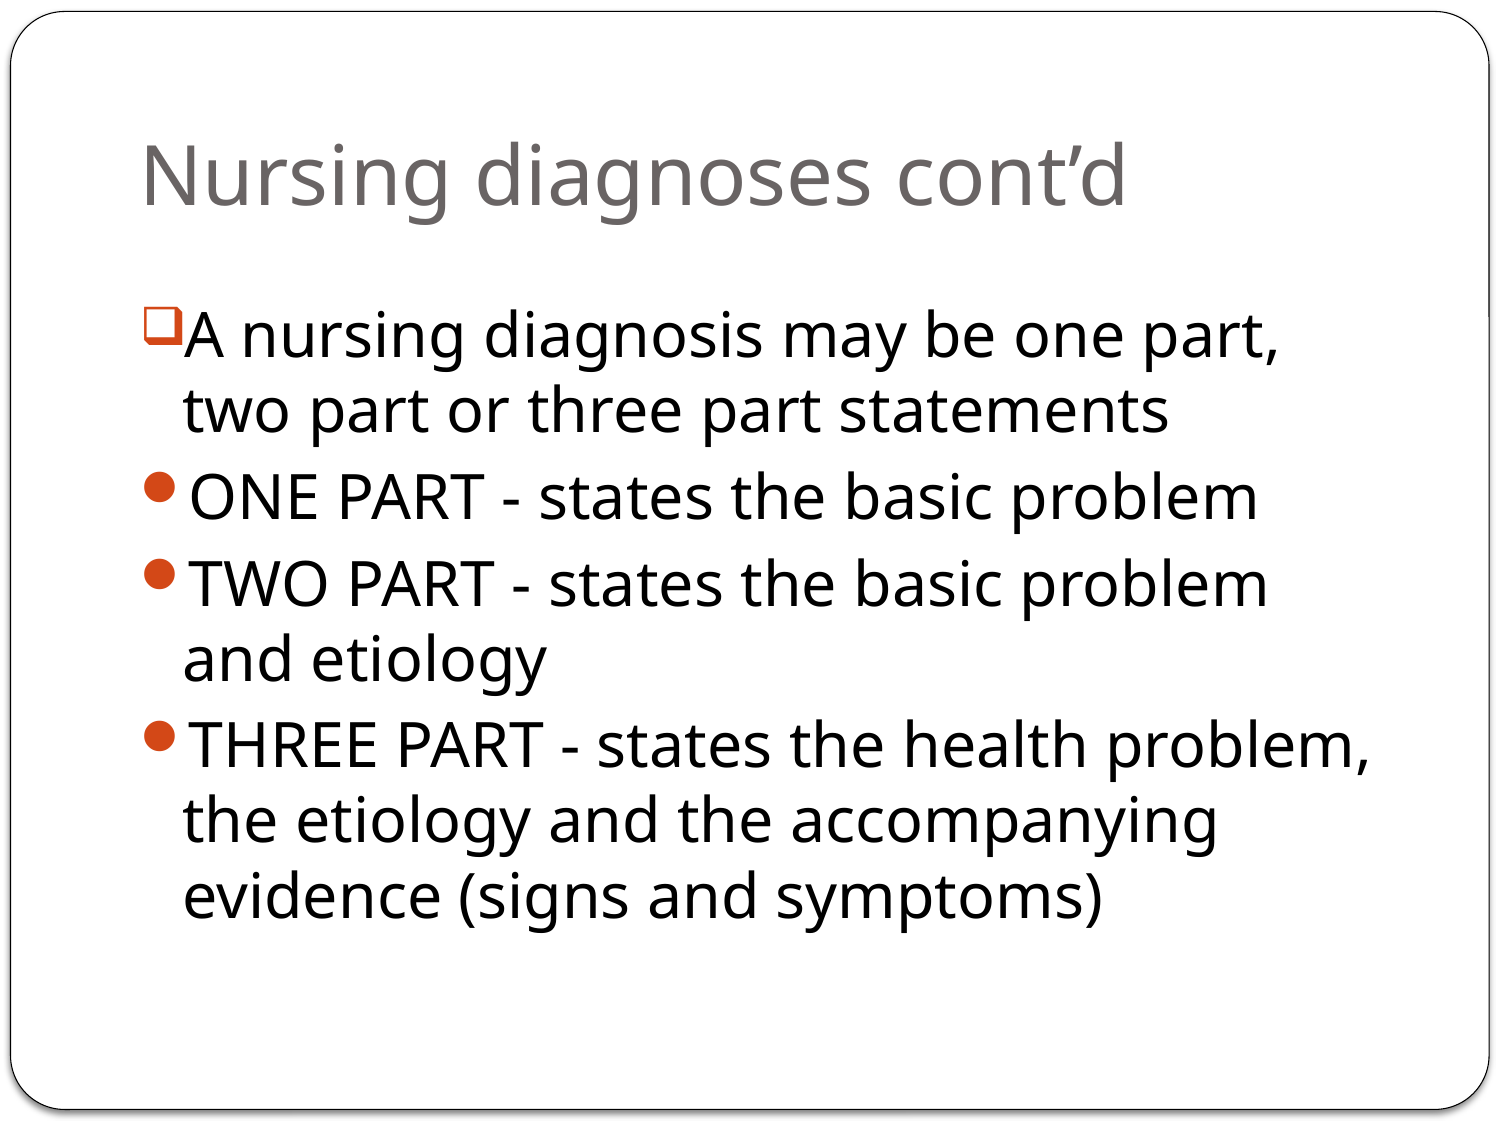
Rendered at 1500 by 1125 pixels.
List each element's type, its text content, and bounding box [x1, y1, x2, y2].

list A nursing diagnosis may be one part, two part or three part statements ONE PART - states the basic problem TWO PART - states the basic problem and etiology THREE PART - states the health problem, the etiology and the accompanying evidence (signs and symptoms) [125, 287, 1400, 1013]
title Nursing diagnoses cont’d [125, 50, 1425, 238]
